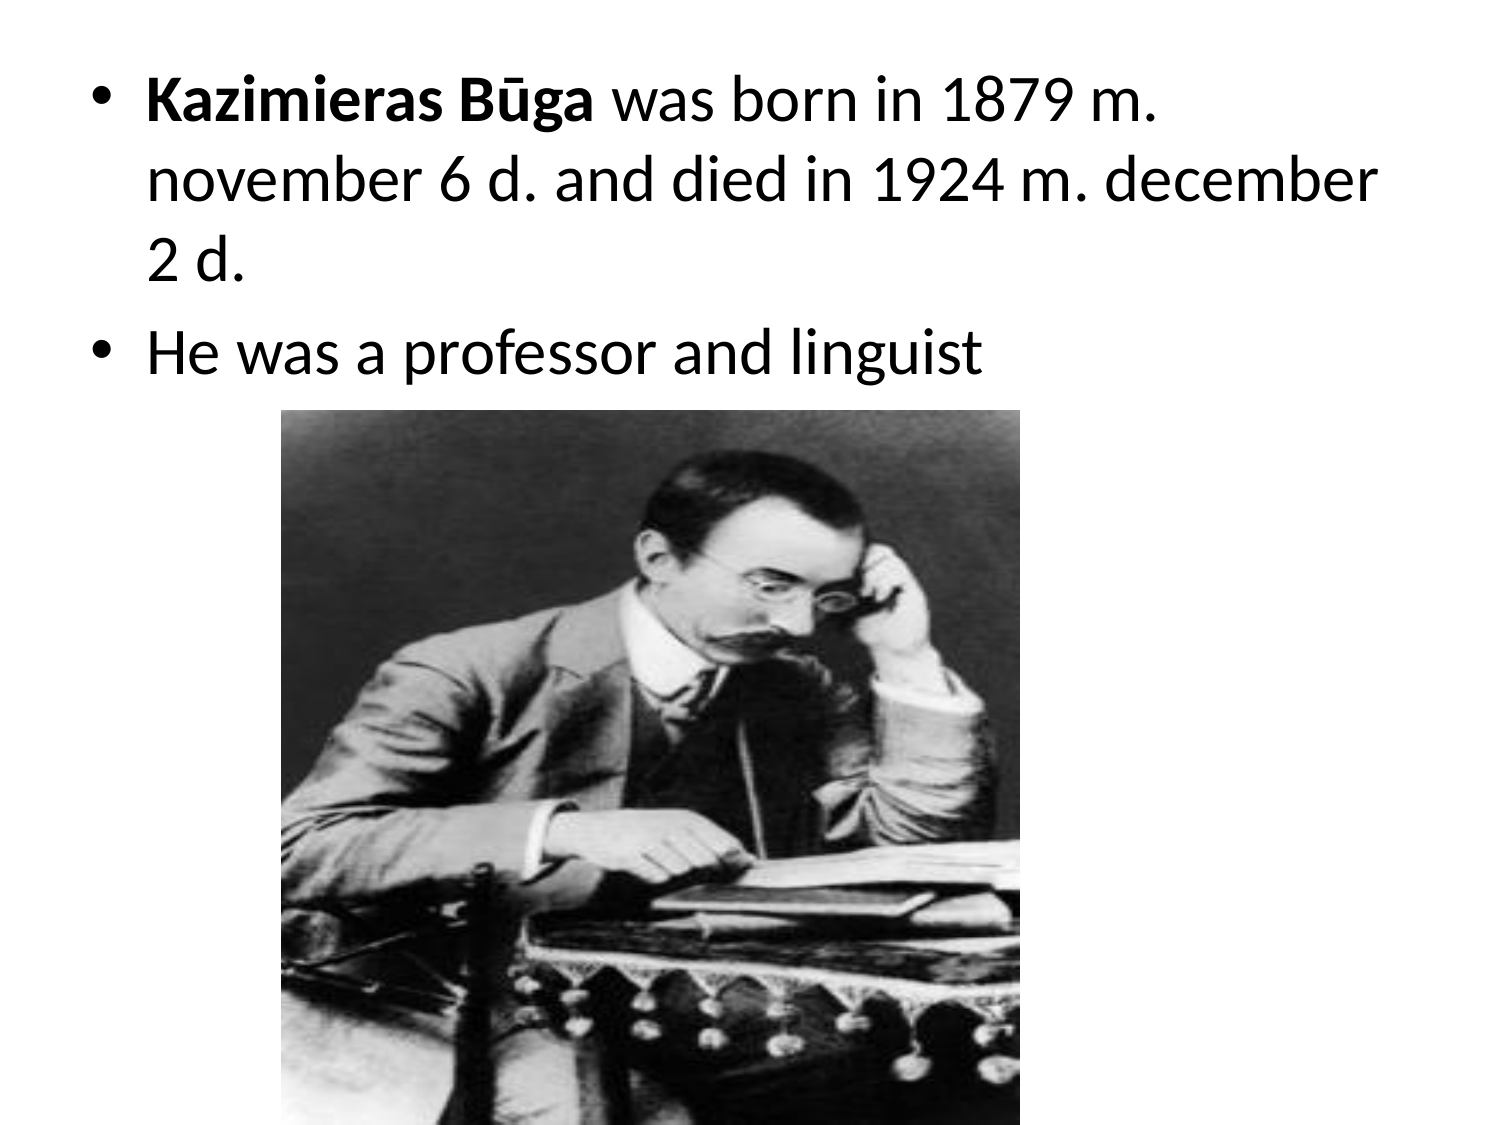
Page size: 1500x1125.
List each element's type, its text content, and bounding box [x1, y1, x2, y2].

list Kazimieras Būga was born in 1879 m. november 6 d. and died in 1924 m. december 2 d. He was a professor and linguist [75, 46, 1425, 1005]
picture [280, 409, 1020, 1125]
